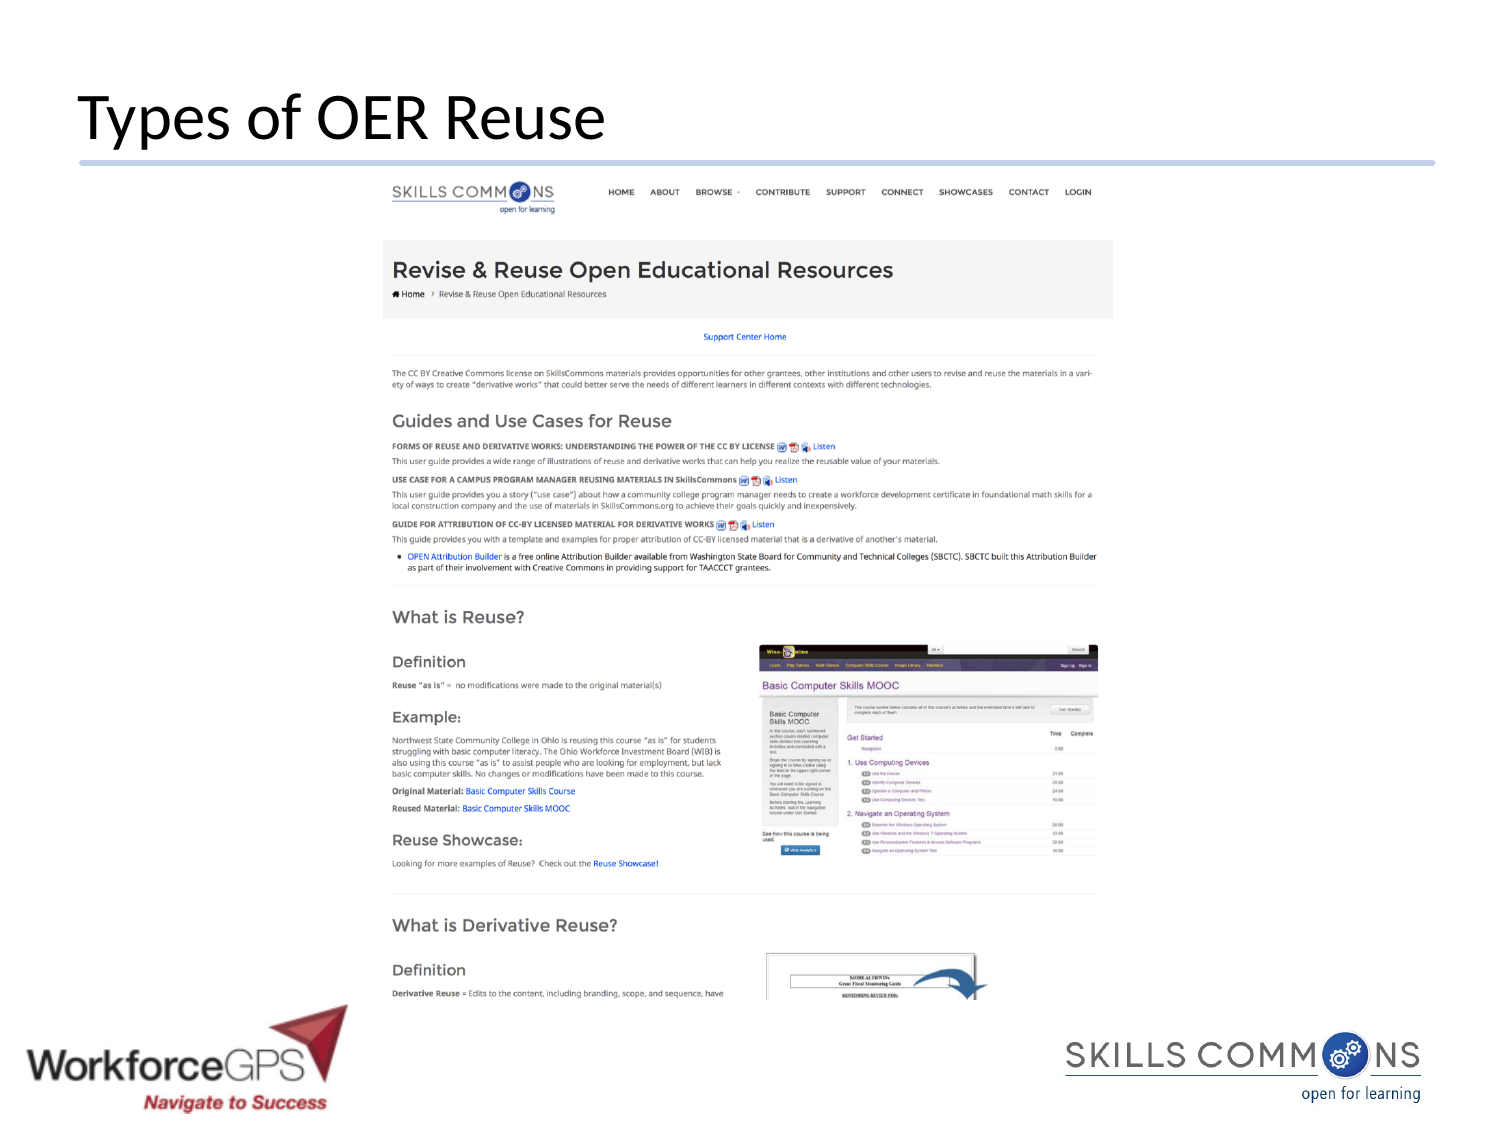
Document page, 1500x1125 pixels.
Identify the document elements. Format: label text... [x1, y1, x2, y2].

picture [1057, 1024, 1433, 1113]
picture [24, 1004, 351, 1114]
title Types of OER Reuse [62, 50, 1175, 175]
picture [383, 174, 1113, 1001]
